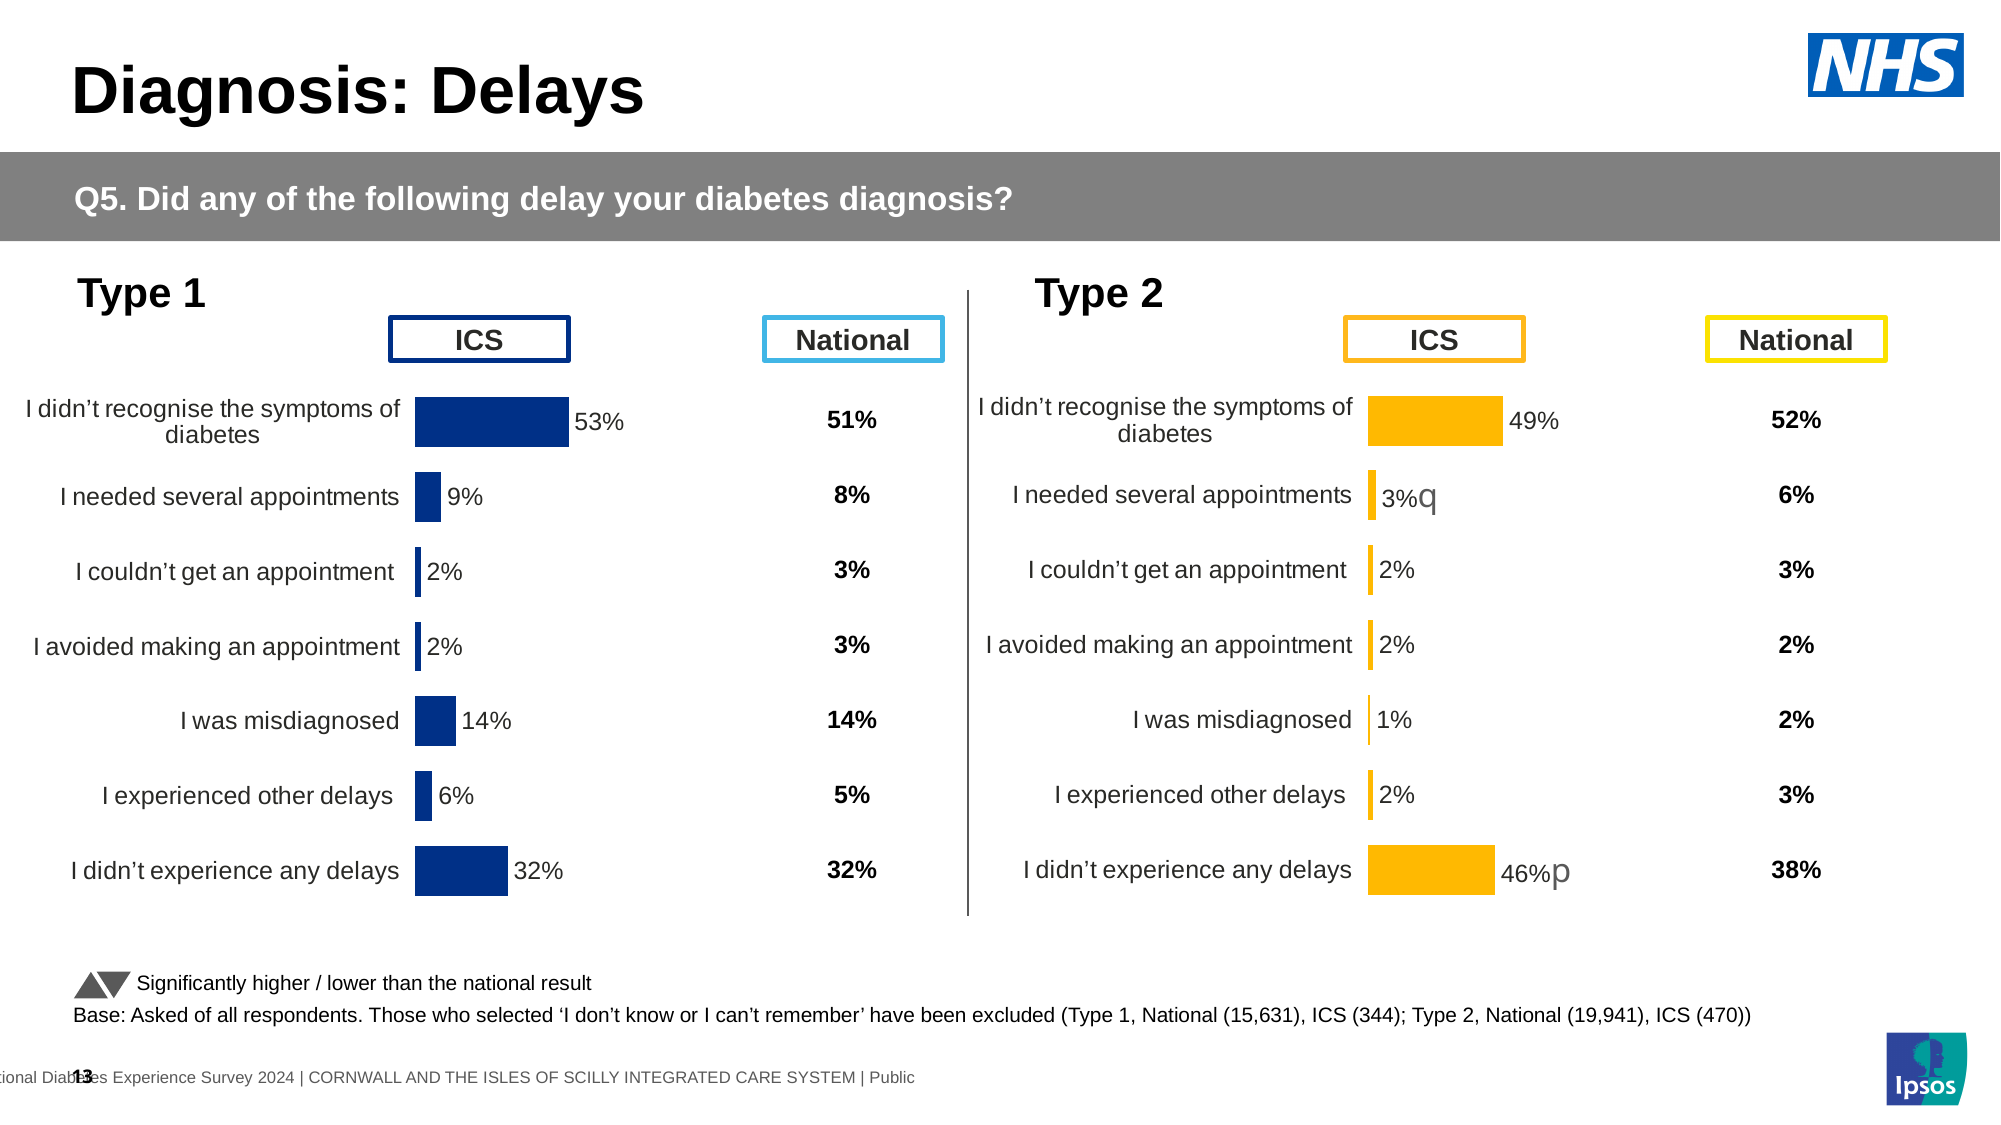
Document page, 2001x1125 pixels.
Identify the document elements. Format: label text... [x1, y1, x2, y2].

table_header 52% [1767, 382, 1846, 457]
table_cell 3% [1767, 532, 1846, 607]
text_box [94, 970, 122, 1001]
table_cell 3% [814, 532, 901, 607]
text_box [71, 969, 110, 1000]
table_cell 2% [1767, 682, 1846, 757]
table_cell 2% [1767, 607, 1846, 682]
chart [975, 288, 1767, 964]
table_cell 32% [814, 832, 901, 907]
table_cell 3% [1767, 757, 1846, 832]
text_box Type 2 [922, 265, 1276, 316]
chart [22, 289, 814, 966]
text_box National [814, 317, 943, 361]
table_cell 5% [814, 757, 901, 832]
slide_number 13 [71, 1030, 122, 1090]
table_header Significantly higher / lower than the national result [122, 966, 648, 1001]
table_cell 3% [814, 607, 901, 682]
table_cell 8% [814, 457, 901, 532]
text_box Base: Asked of all respondents. Those who selected ‘I don’t know or I can’t remember’ have been excluded (Type 1, National (15,631), ICS (344); Type 2, National (19,941), ICS (470)) [73, 1001, 1886, 1027]
text_box Type 1 [0, 265, 319, 316]
picture [1807, 33, 1964, 97]
table_header 51% [814, 382, 901, 457]
table_cell 14% [814, 682, 901, 757]
table_cell 6% [1767, 457, 1846, 532]
text_box National [1767, 317, 1886, 361]
table_cell 38% [1767, 832, 1846, 907]
text_box Q5. Did any of the following delay your diabetes diagnosis? [0, 152, 2000, 242]
title Diagnosis: Delays [71, 32, 1809, 124]
picture [1886, 1032, 1968, 1106]
